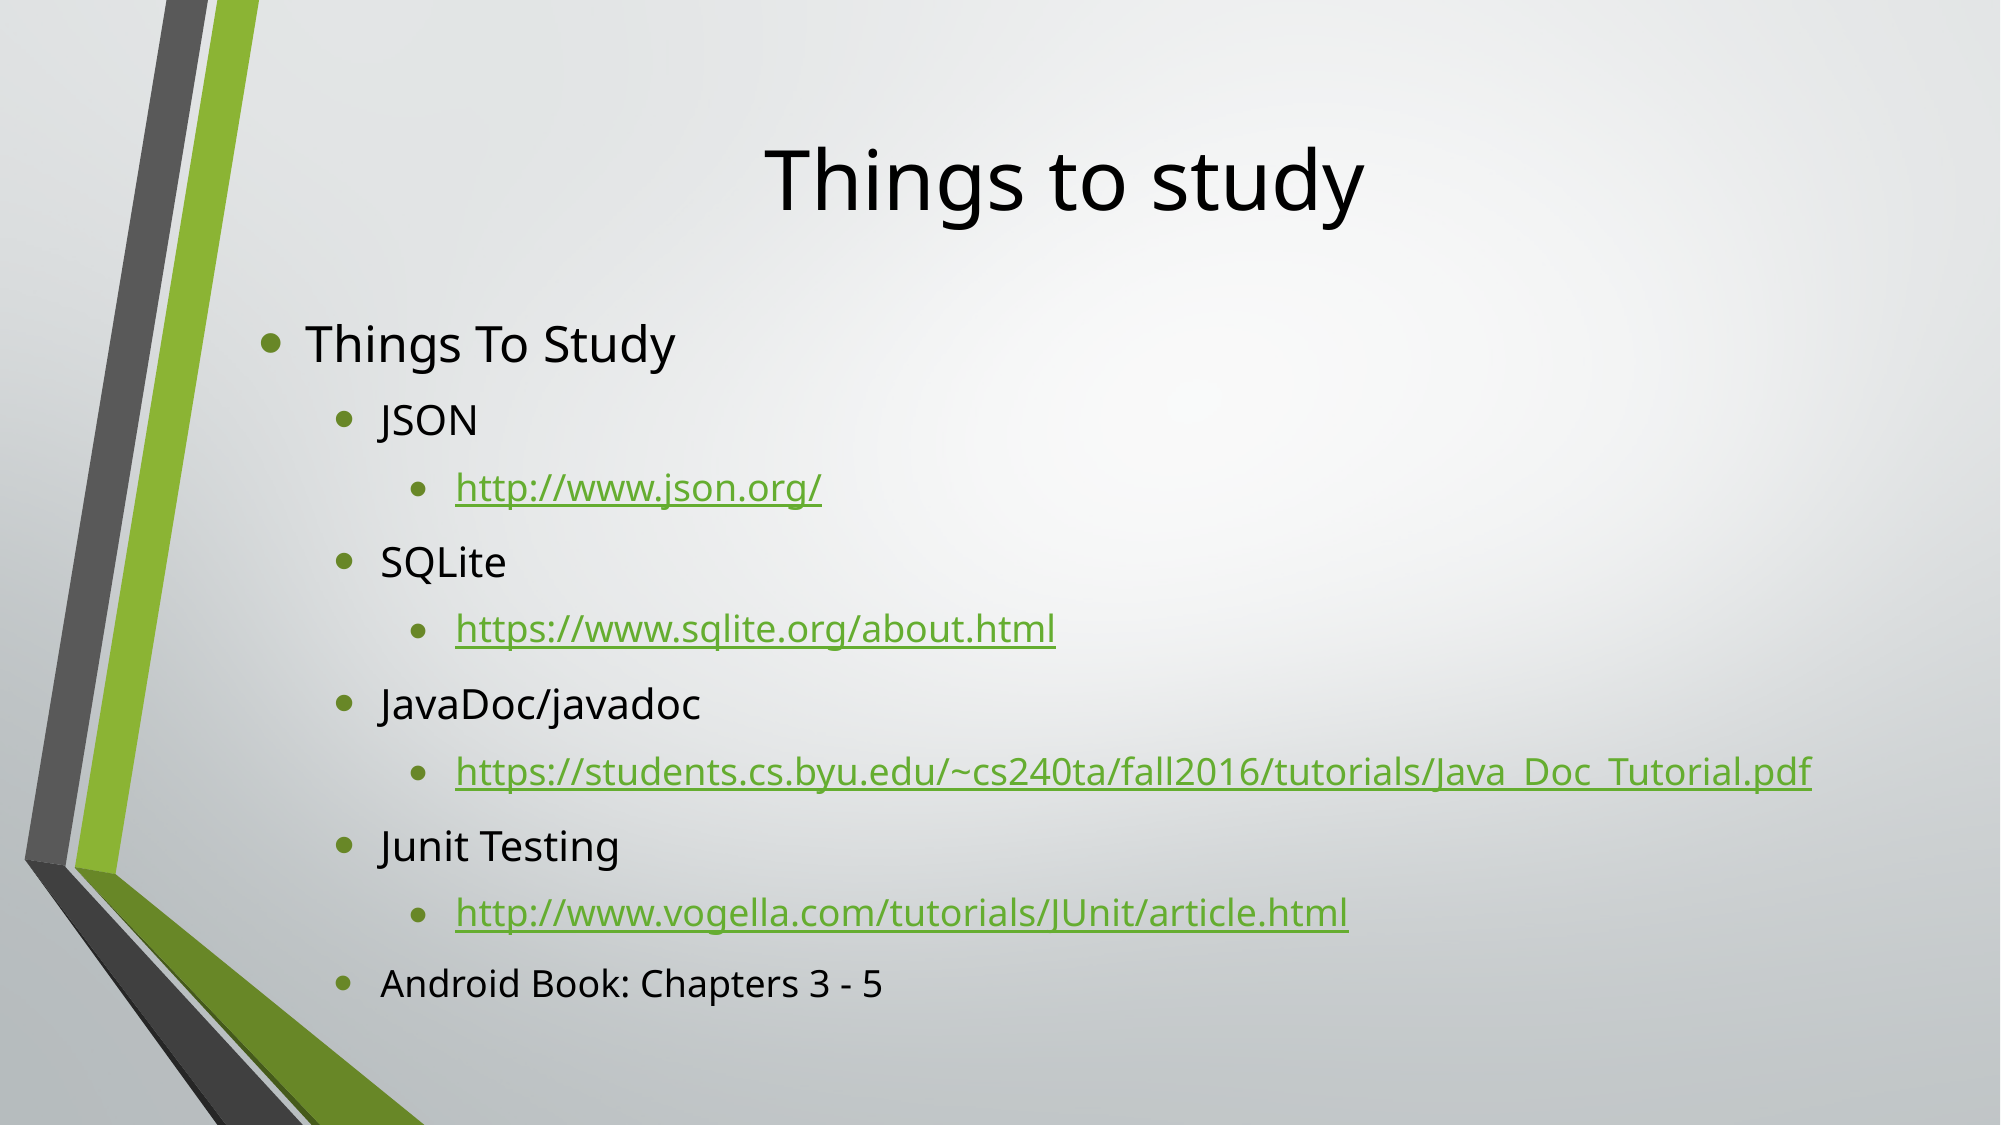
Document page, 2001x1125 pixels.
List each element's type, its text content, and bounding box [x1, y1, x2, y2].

title Things to study [243, 33, 1887, 305]
list Things To Study JSON http://www.json.org/ SQLite https://www.sqlite.org/about.html JavaDoc/javadoc https://students.cs.byu.edu/~cs240ta/fall2016/tutorials/Java_Doc_Tutorial.pdf Junit Testing http://www.vogella.com/tutorials/JUnit/article.html Android Book: Chapters 3 - 5 [243, 305, 1887, 1050]
